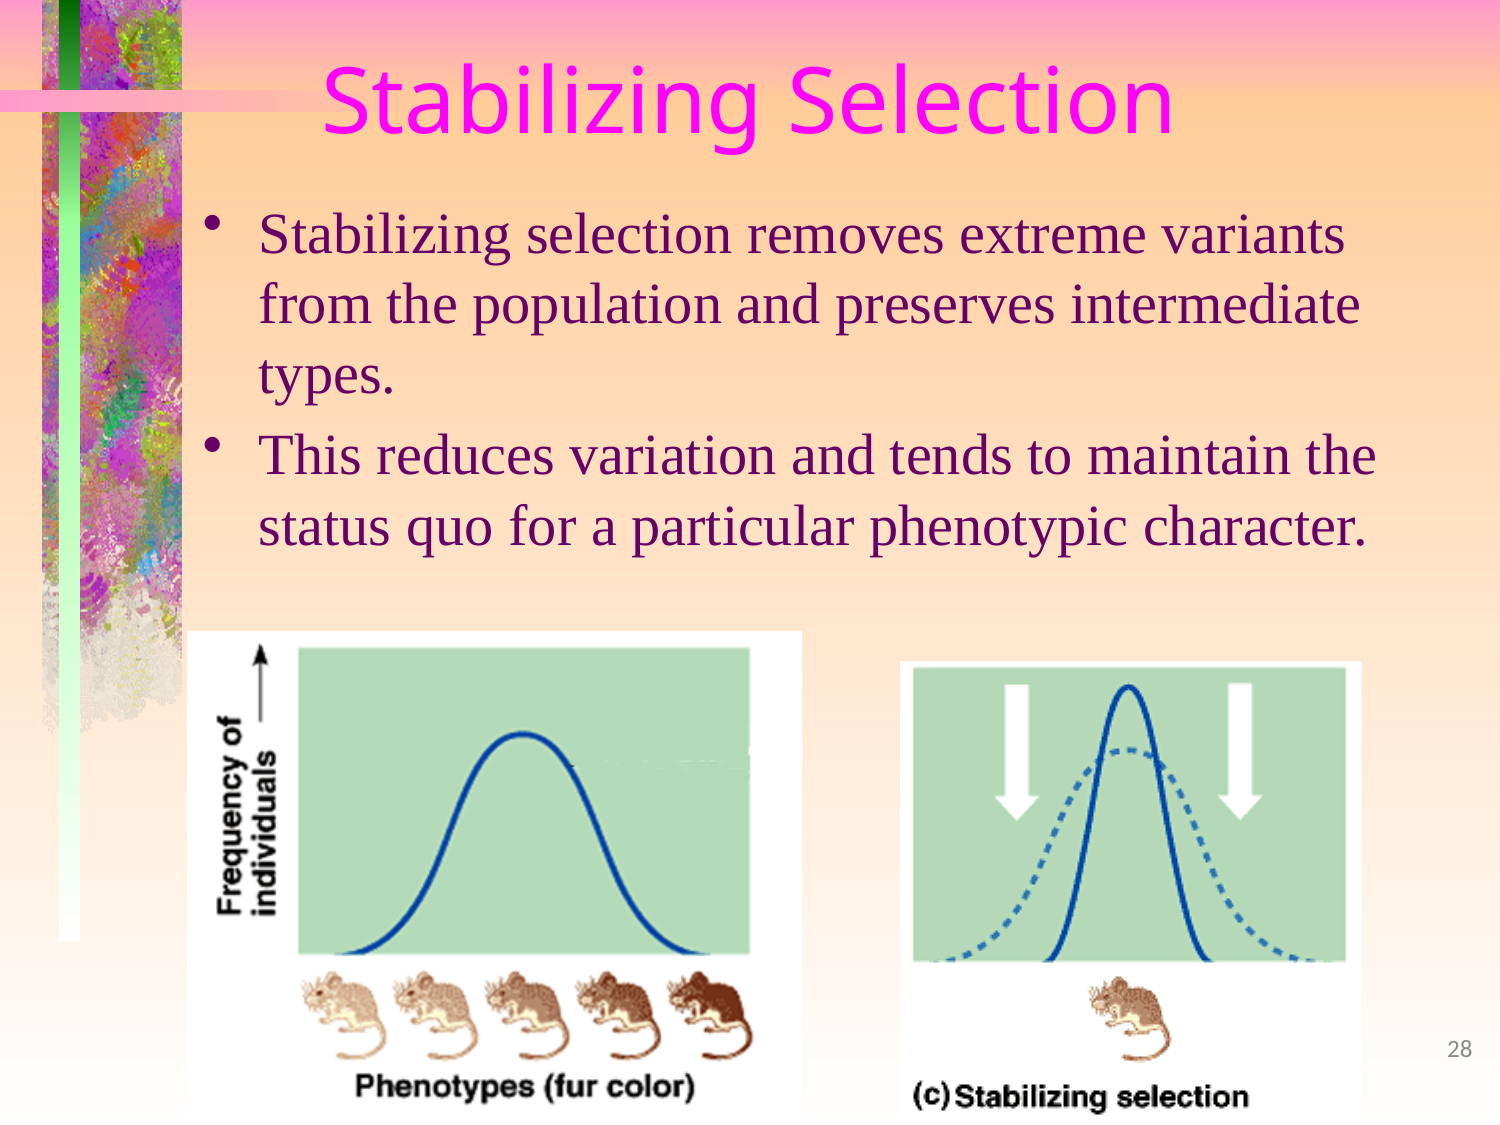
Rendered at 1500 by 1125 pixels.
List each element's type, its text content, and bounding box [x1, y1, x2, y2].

slide_number 28 [1366, 1024, 1488, 1101]
picture [899, 661, 1362, 1125]
picture [42, 111, 59, 821]
title Stabilizing Selection [74, 3, 1426, 192]
picture [80, 192, 182, 821]
picture [187, 630, 802, 1125]
picture [42, 0, 59, 90]
list Stabilizing selection removes extreme variants from the population and preserves intermediate types. This reduces variation and tends to maintain the status quo for a particular phenotypic character. [187, 187, 1488, 576]
